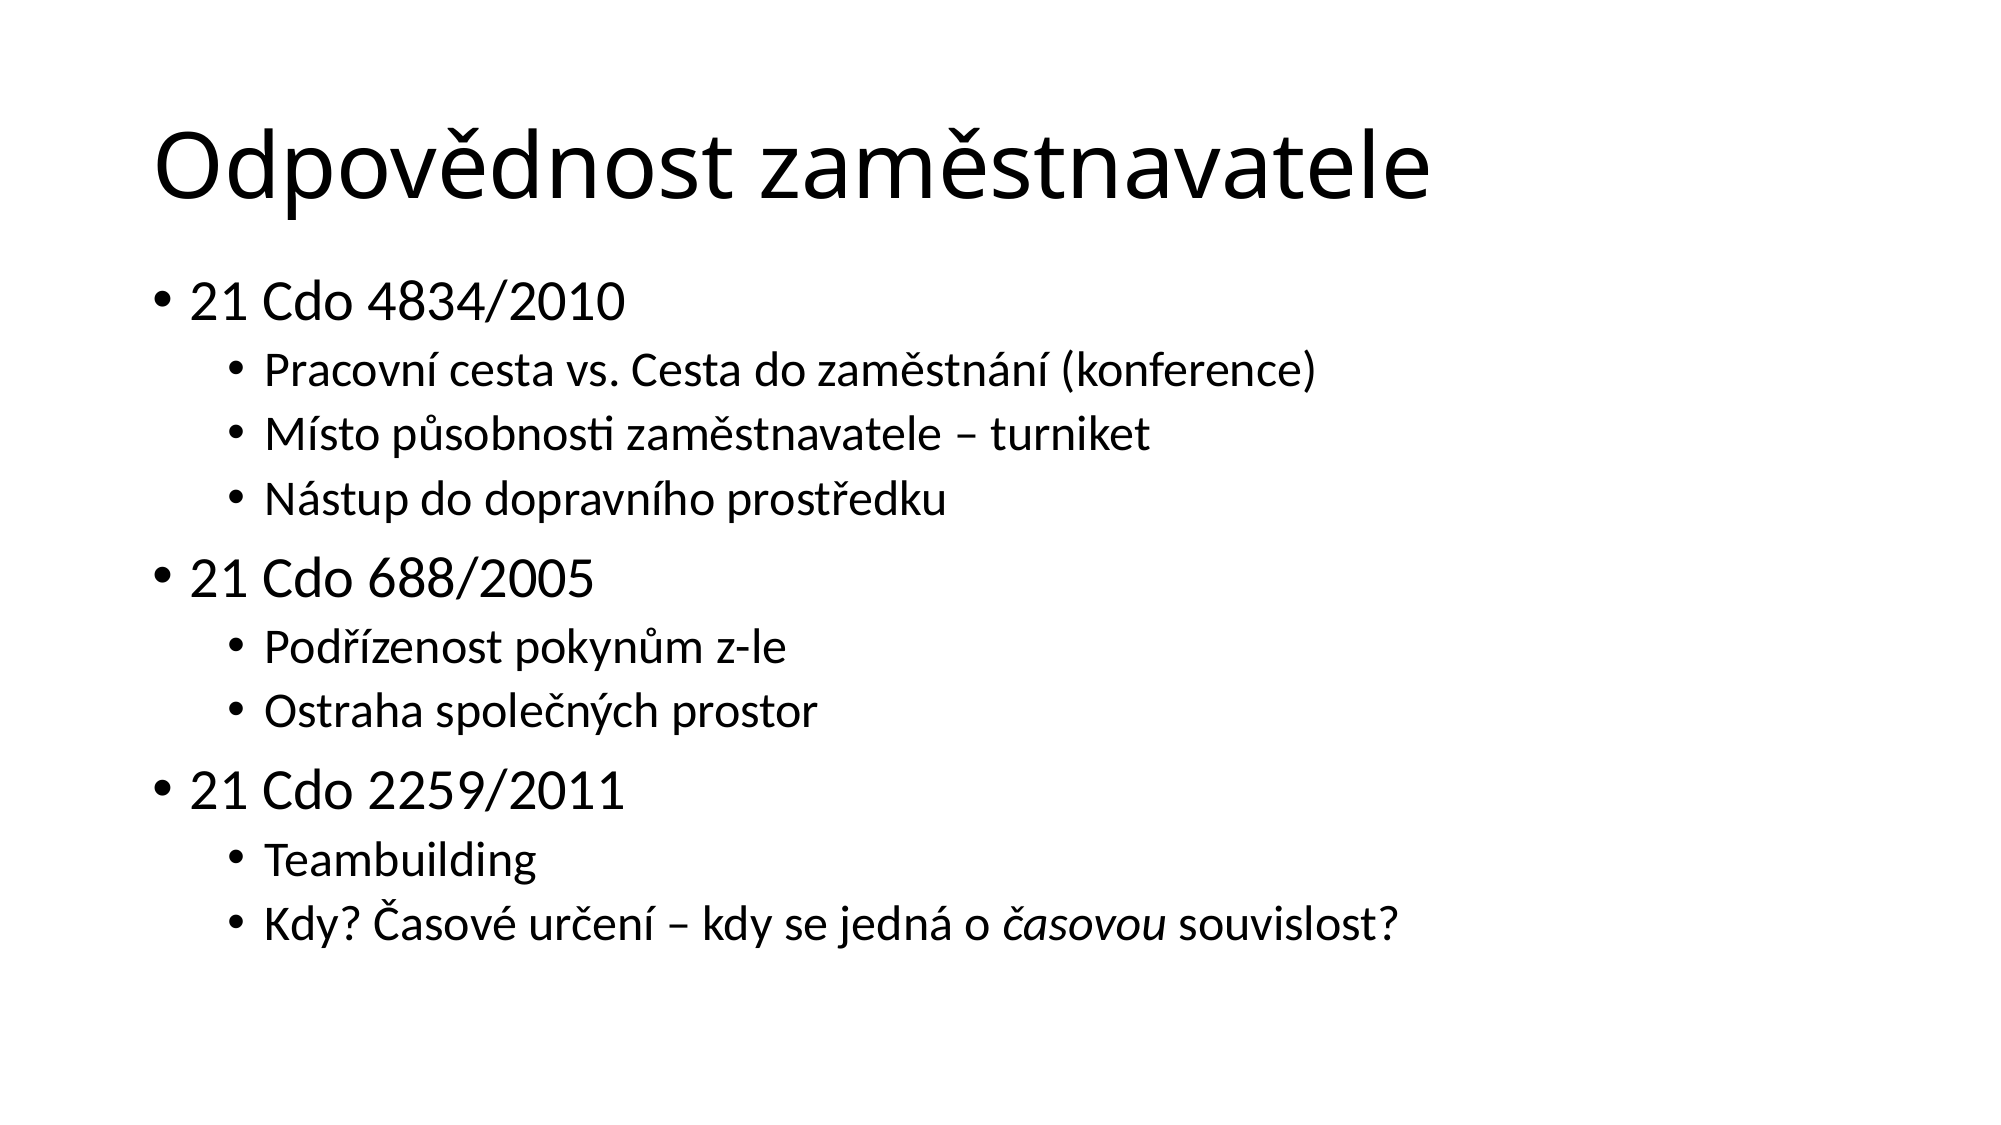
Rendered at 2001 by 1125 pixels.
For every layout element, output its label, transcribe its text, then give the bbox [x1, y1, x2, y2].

list 21 Cdo 4834/2010 Pracovní cesta vs. Cesta do zaměstnání (konference) Místo působnosti zaměstnavatele – turniket Nástup do dopravního prostředku 21 Cdo 688/2005 Podřízenost pokynům z-le Ostraha společných prostor 21 Cdo 2259/2011 Teambuilding Kdy? Časové určení – kdy se jedná o časovou souvislost? [137, 262, 1550, 1062]
title Odpovědnost zaměstnavatele [137, 59, 1863, 278]
